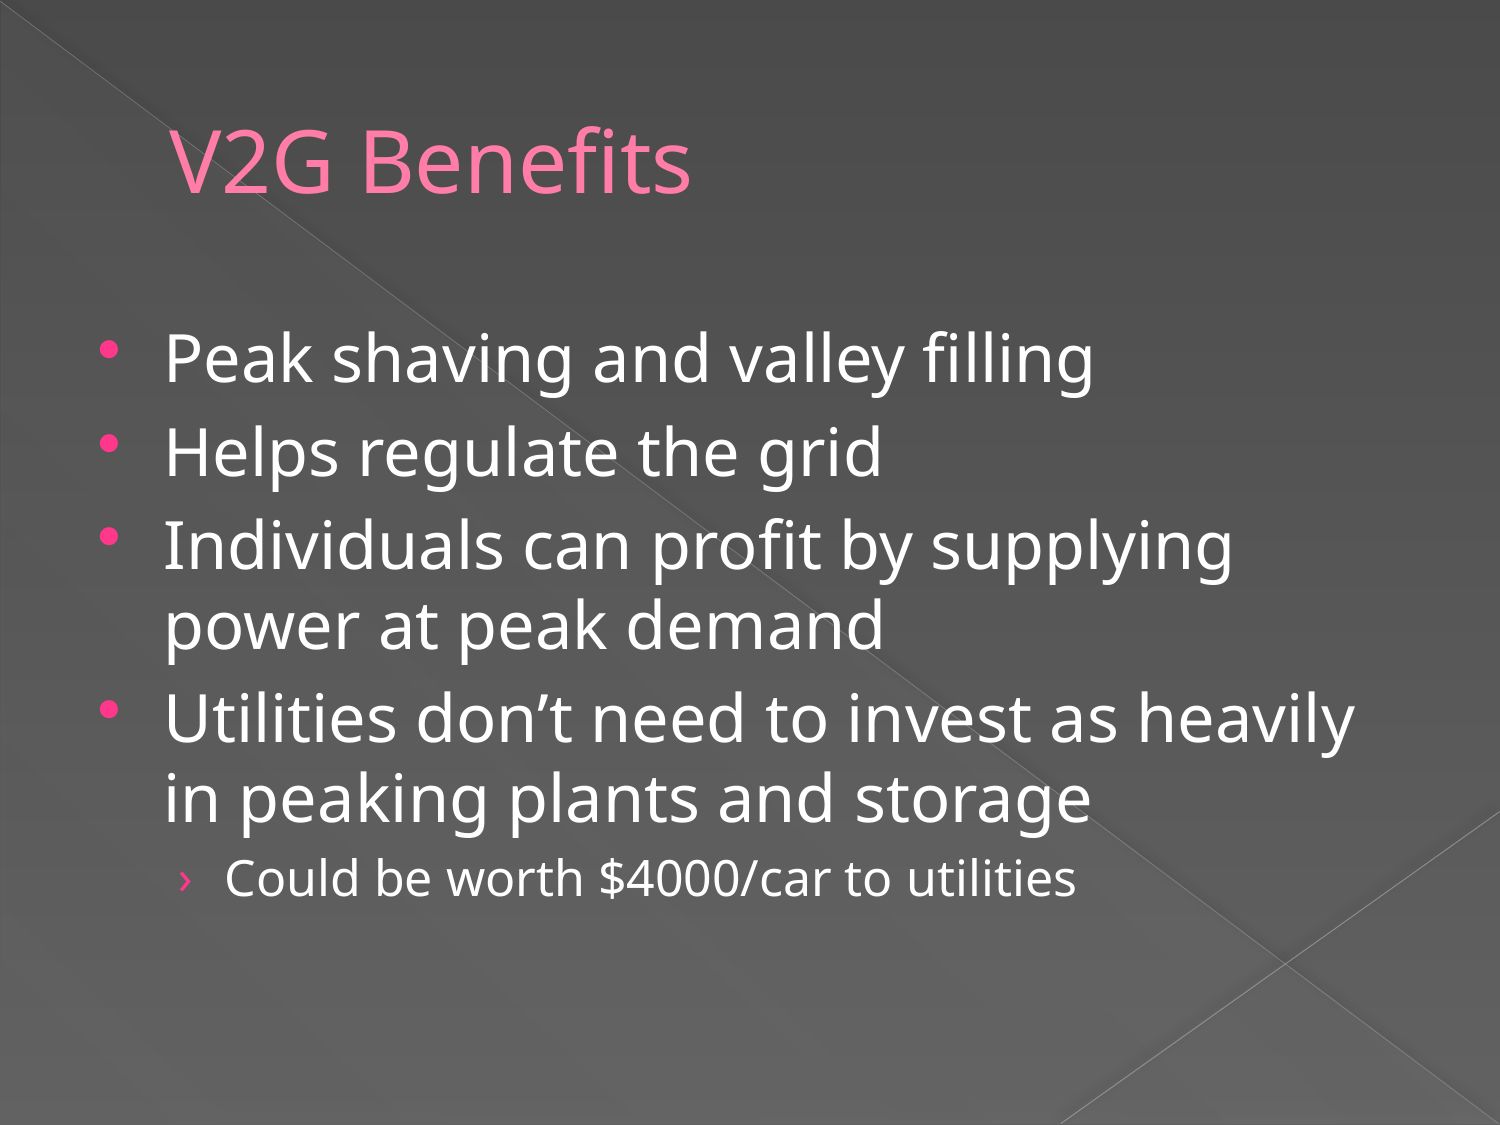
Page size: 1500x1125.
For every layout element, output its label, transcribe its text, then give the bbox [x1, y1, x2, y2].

title V2G Benefits [75, 43, 1425, 274]
list Peak shaving and valley filling Helps regulate the grid Individuals can profit by supplying power at peak demand Utilities don’t need to invest as heavily in peaking plants and storage Could be worth $4000/car to utilities [75, 308, 1425, 1059]
